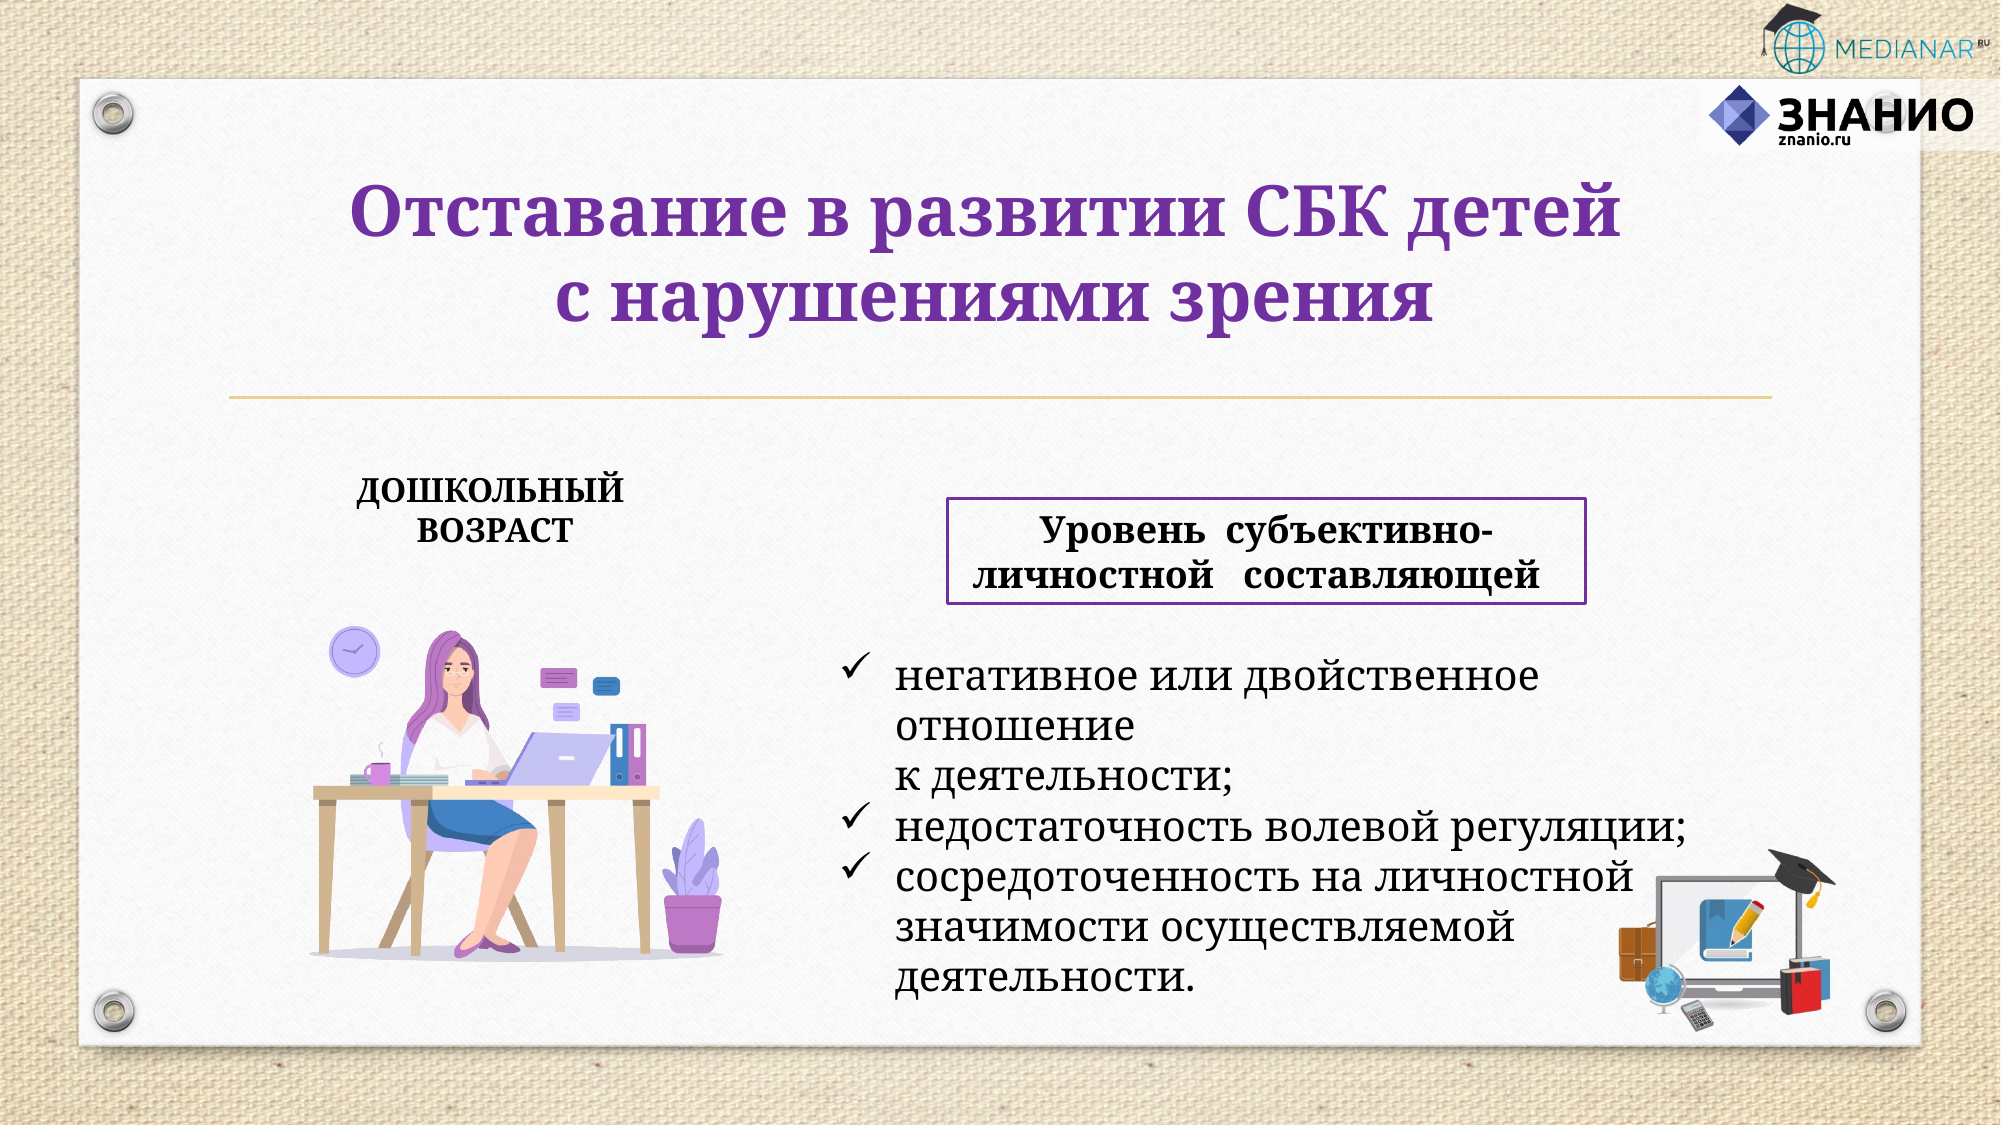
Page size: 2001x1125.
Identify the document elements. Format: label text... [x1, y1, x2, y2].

text_box негативное или двойственное отношение к деятельности; недостаточность волевой регуляции; сосредоточенность на личностной значимости осуществляемой деятельности. [822, 641, 1788, 1008]
text_box Уровень субъективно-личностной составляющей [947, 498, 1586, 604]
text_box Отставание в развитии СБК детей с нарушениями зрения [141, 158, 1848, 344]
text_box ДОШКОЛЬНЫЙ ВОЗРАСТ [341, 461, 649, 557]
picture [0, 0, 2001, 1125]
